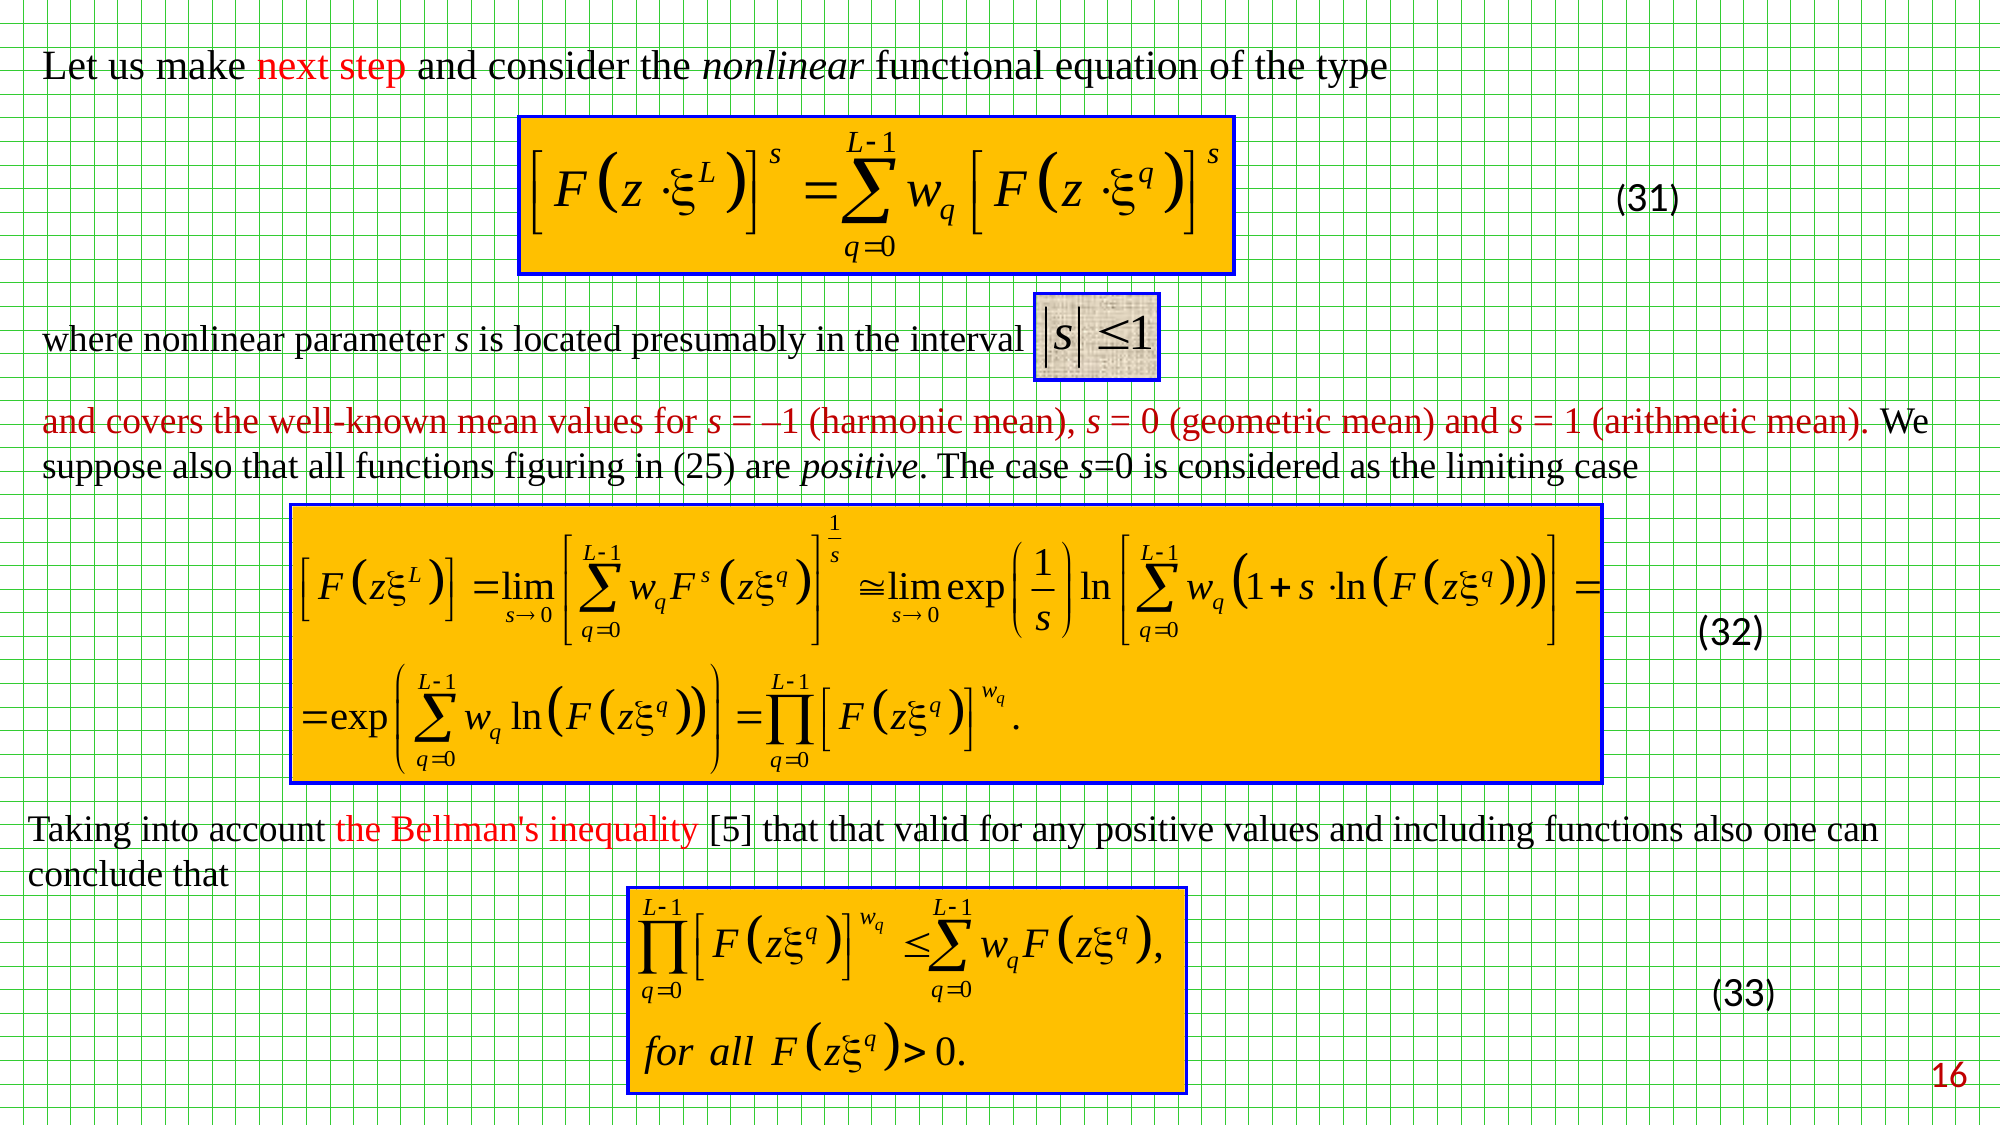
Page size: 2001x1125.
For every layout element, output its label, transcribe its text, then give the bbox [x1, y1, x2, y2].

text_box Taking into account the Bellman's inequality [5] that that valid for any positive values and including functions also one can conclude that [1793, 796, 1969, 902]
text_box Taking into account the Bellman's inequality [5] that that valid for any positive values and including functions also one can conclude that [12, 796, 292, 902]
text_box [292, 506, 1793, 1092]
slide_number 16 [1896, 1042, 1983, 1103]
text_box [27, 30, 1983, 496]
